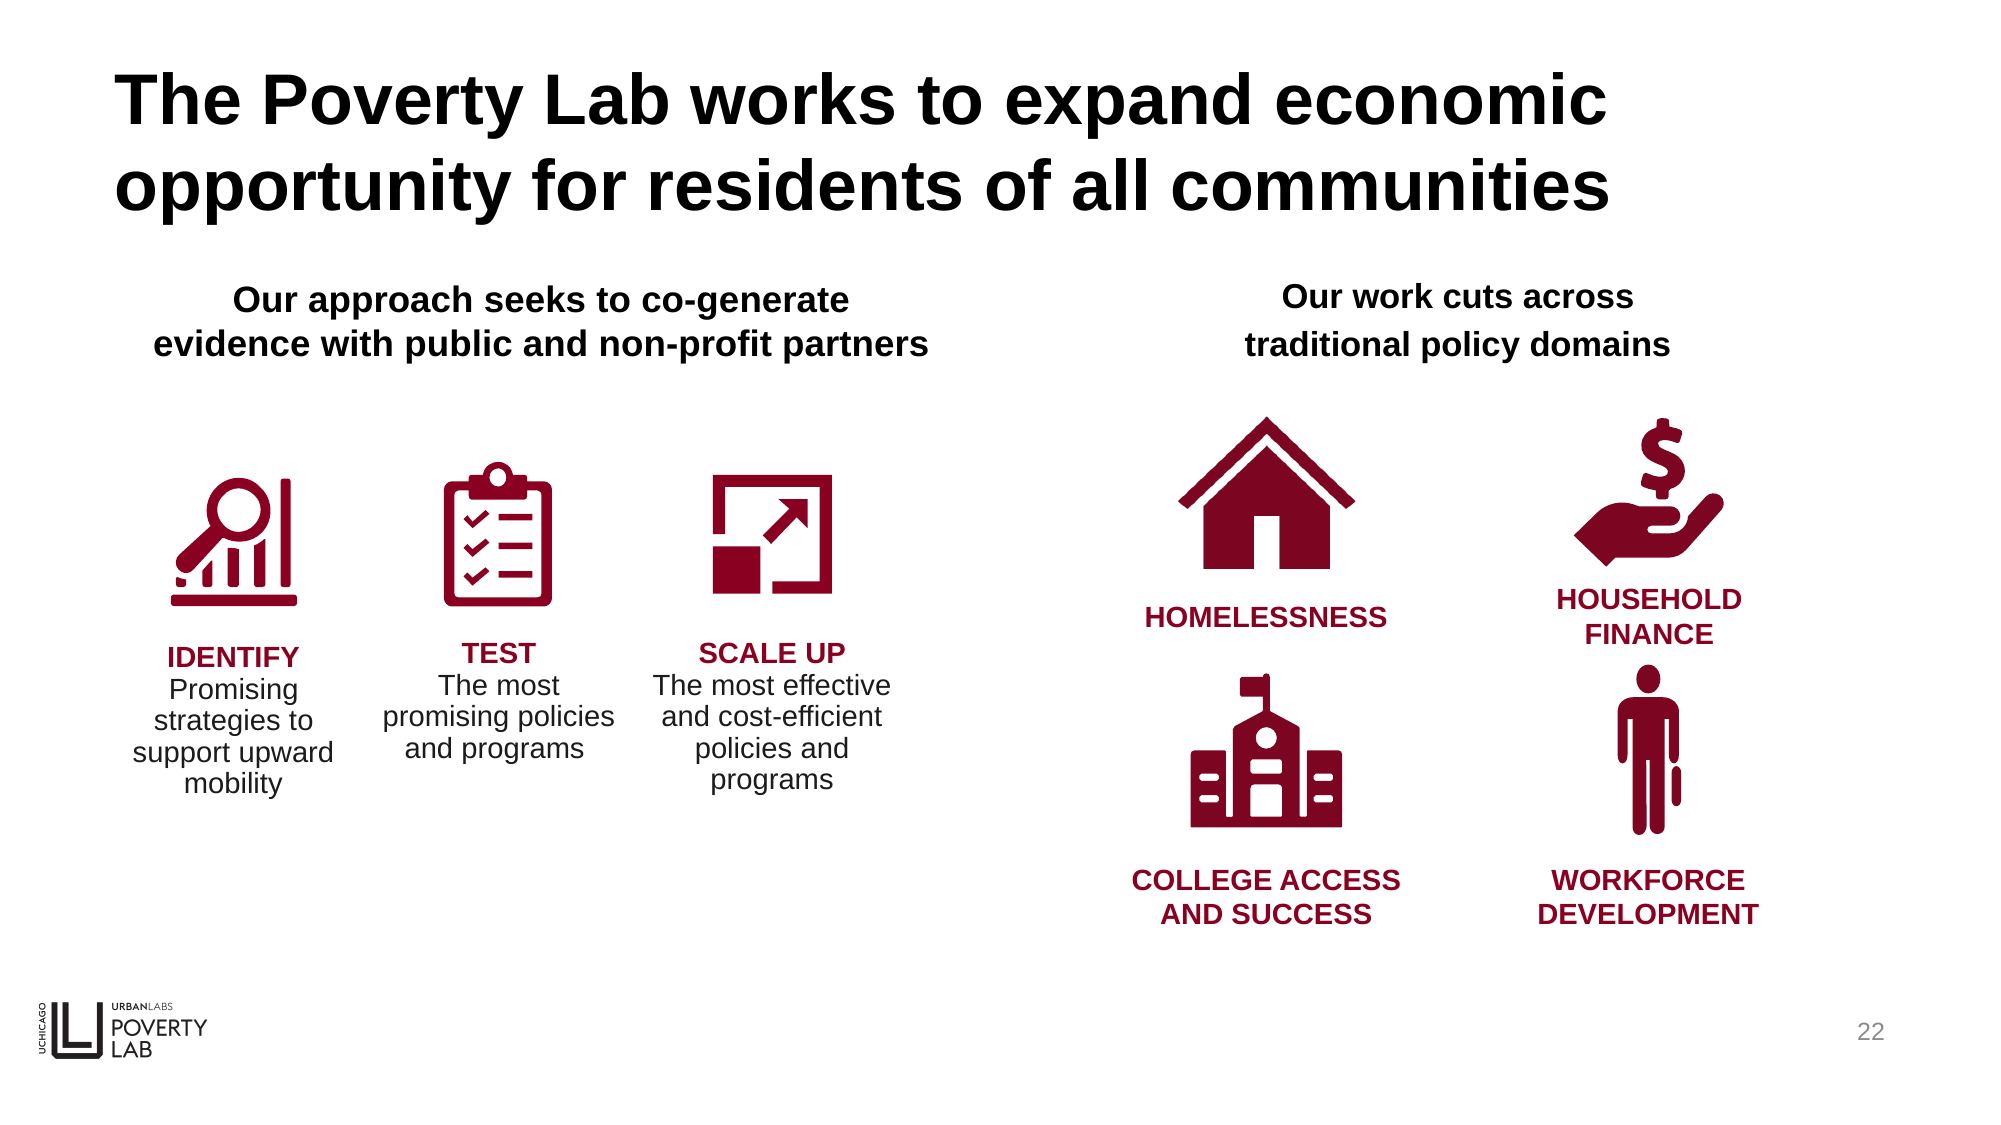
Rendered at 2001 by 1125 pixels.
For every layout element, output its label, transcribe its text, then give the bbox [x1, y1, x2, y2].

title The Poverty Lab works to expand economic opportunity for residents of all communities [99, 45, 1900, 233]
text_box Workforce development [1522, 853, 1775, 939]
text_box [1617, 664, 1682, 836]
text_box [1638, 416, 1687, 502]
slide_number 21 [1832, 1000, 1900, 1061]
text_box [630, 474, 914, 806]
text_box College Access and Success [1086, 853, 1447, 939]
text_box [1190, 673, 1343, 828]
picture [1164, 390, 1369, 595]
list Our work cuts across traditional policy domains [1015, 265, 1900, 371]
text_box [99, 474, 368, 810]
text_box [357, 461, 641, 775]
text_box [1571, 491, 1726, 569]
text_box HOMELESSNESS [1129, 590, 1403, 641]
picture [0, 954, 246, 1107]
list Our approach seeks to co-generate evidence with public and non-profit partners [99, 265, 984, 371]
text_box Household Finance [1497, 572, 1802, 658]
